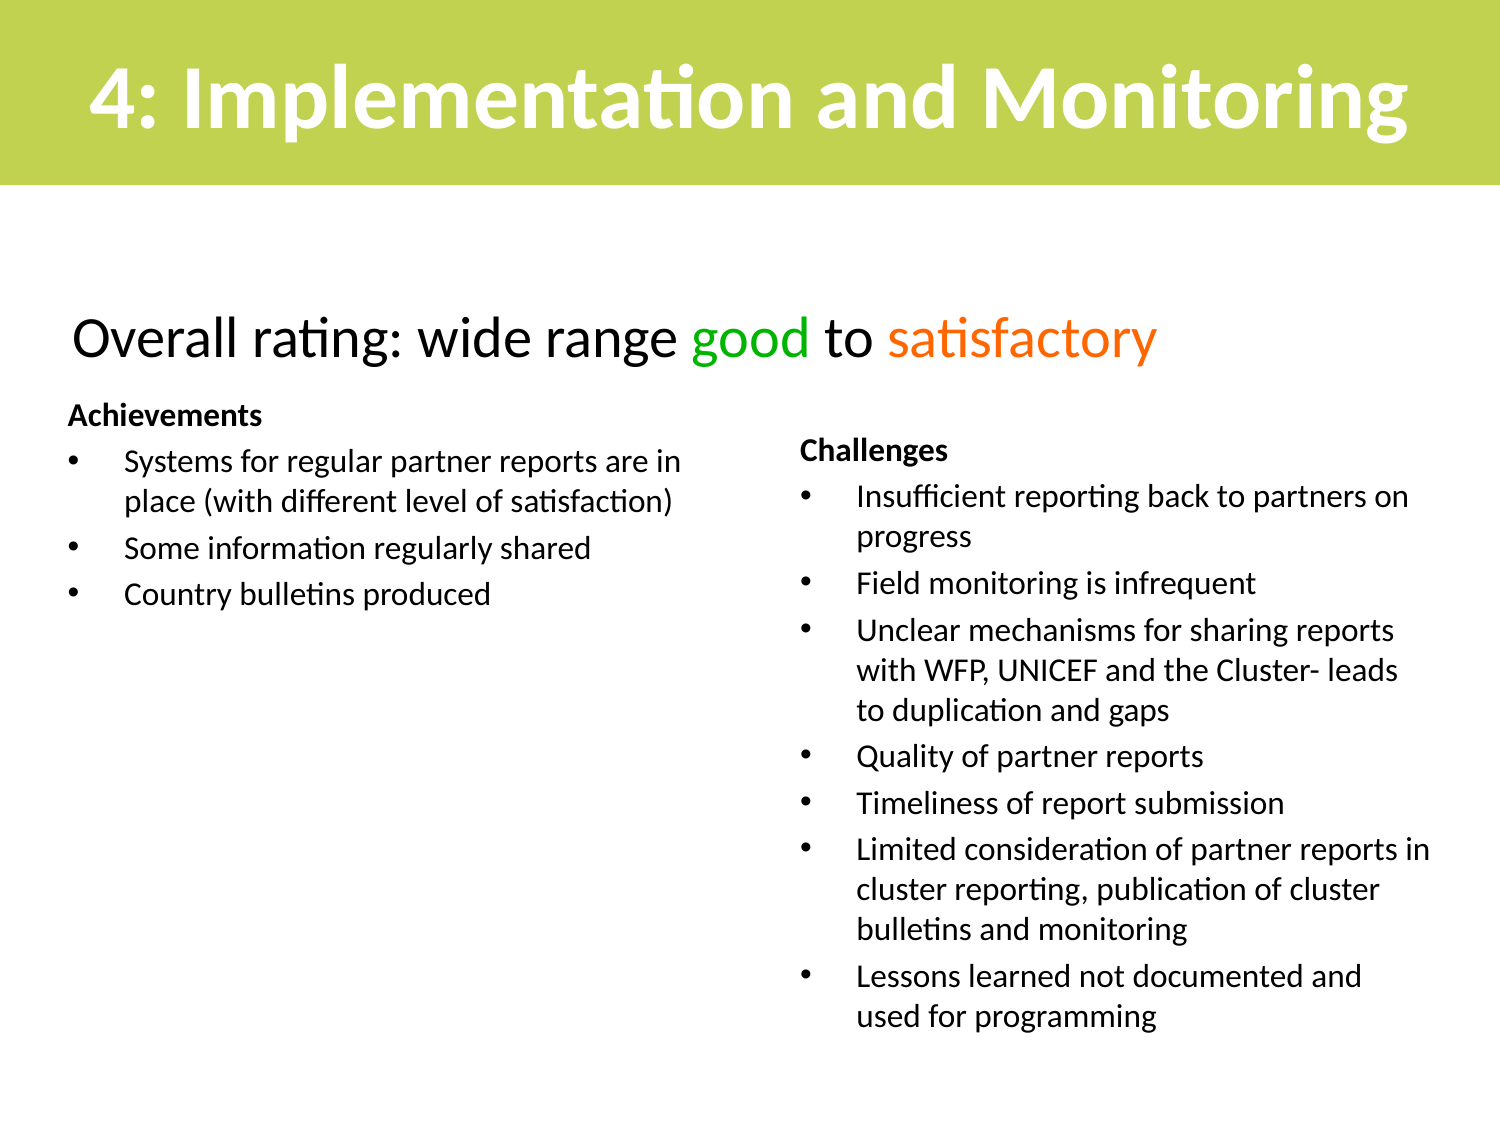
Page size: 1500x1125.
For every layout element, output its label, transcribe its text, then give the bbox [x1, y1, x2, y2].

text_box [716, 972, 1500, 1125]
text_box Overall rating: wide range good to satisfactory [56, 291, 1416, 398]
text_box Achievements Systems for regular partner reports are in place (with different level of satisfaction) Some information regularly shared Country bulletins produced [53, 385, 716, 1125]
text_box Challenges Insufficient reporting back to partners on progress Field monitoring is infrequent Unclear mechanisms for sharing reports with WFP, UNICEF and the Cluster- leads to duplication and gaps Quality of partner reports Timeliness of report submission Limited consideration of partner reports in cluster reporting, publication of cluster bulletins and monitoring Lessons learned not documented and used for programming [785, 420, 1448, 972]
title 4: Implementation and Monitoring [0, 0, 1500, 186]
